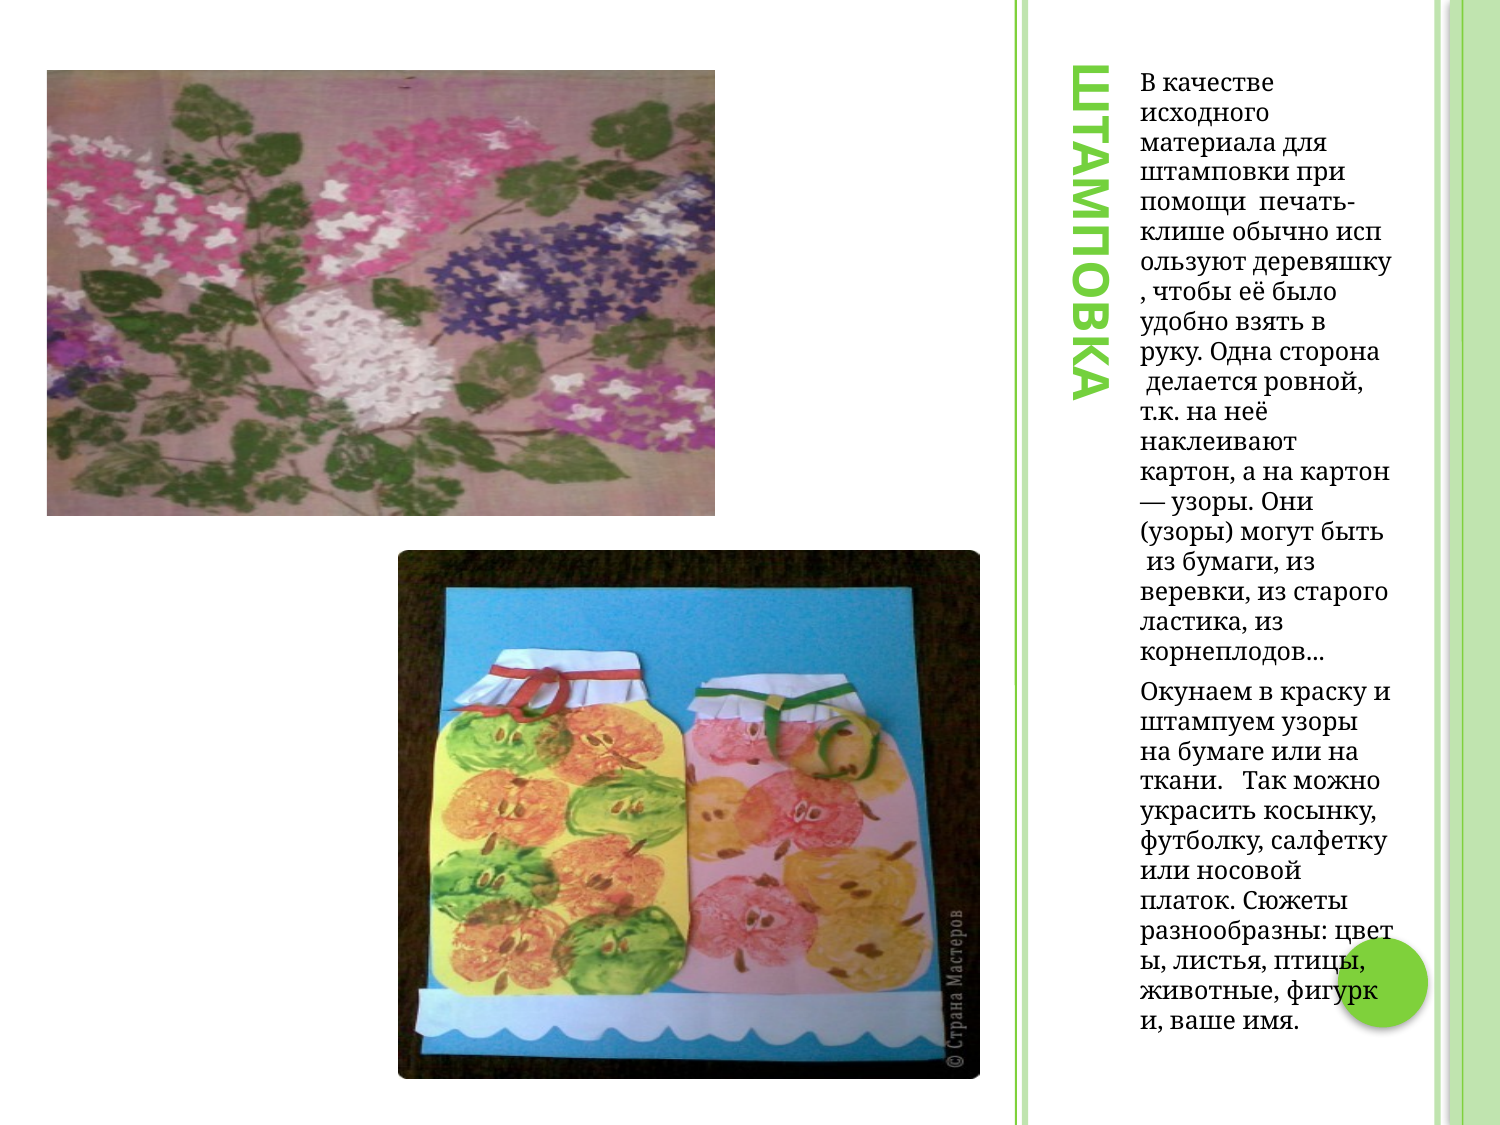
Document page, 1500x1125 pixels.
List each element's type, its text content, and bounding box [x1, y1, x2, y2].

list В качестве исходного материала для штамповки при помощи печать-клише обычно используют деревяшку, чтобы её было удобно взять в руку. Одна сторона делается ровной, т.к. на неё наклеивают картон, а на картон — узоры. Они (узоры) могут быть из бумаги, из веревки, из старого ластика, из корнеплодов... Окунаем в краску и штампуем узоры на бумаге или на ткани. Так можно украсить косынку, футболку, салфетку или носовой платок. Сюжеты разнообразны: цветы, листья, птицы, животные, фигурки, ваше имя. [1125, 58, 1411, 1043]
title Штамповка [996, 46, 1072, 1082]
picture [397, 550, 981, 1079]
picture [46, 69, 716, 517]
